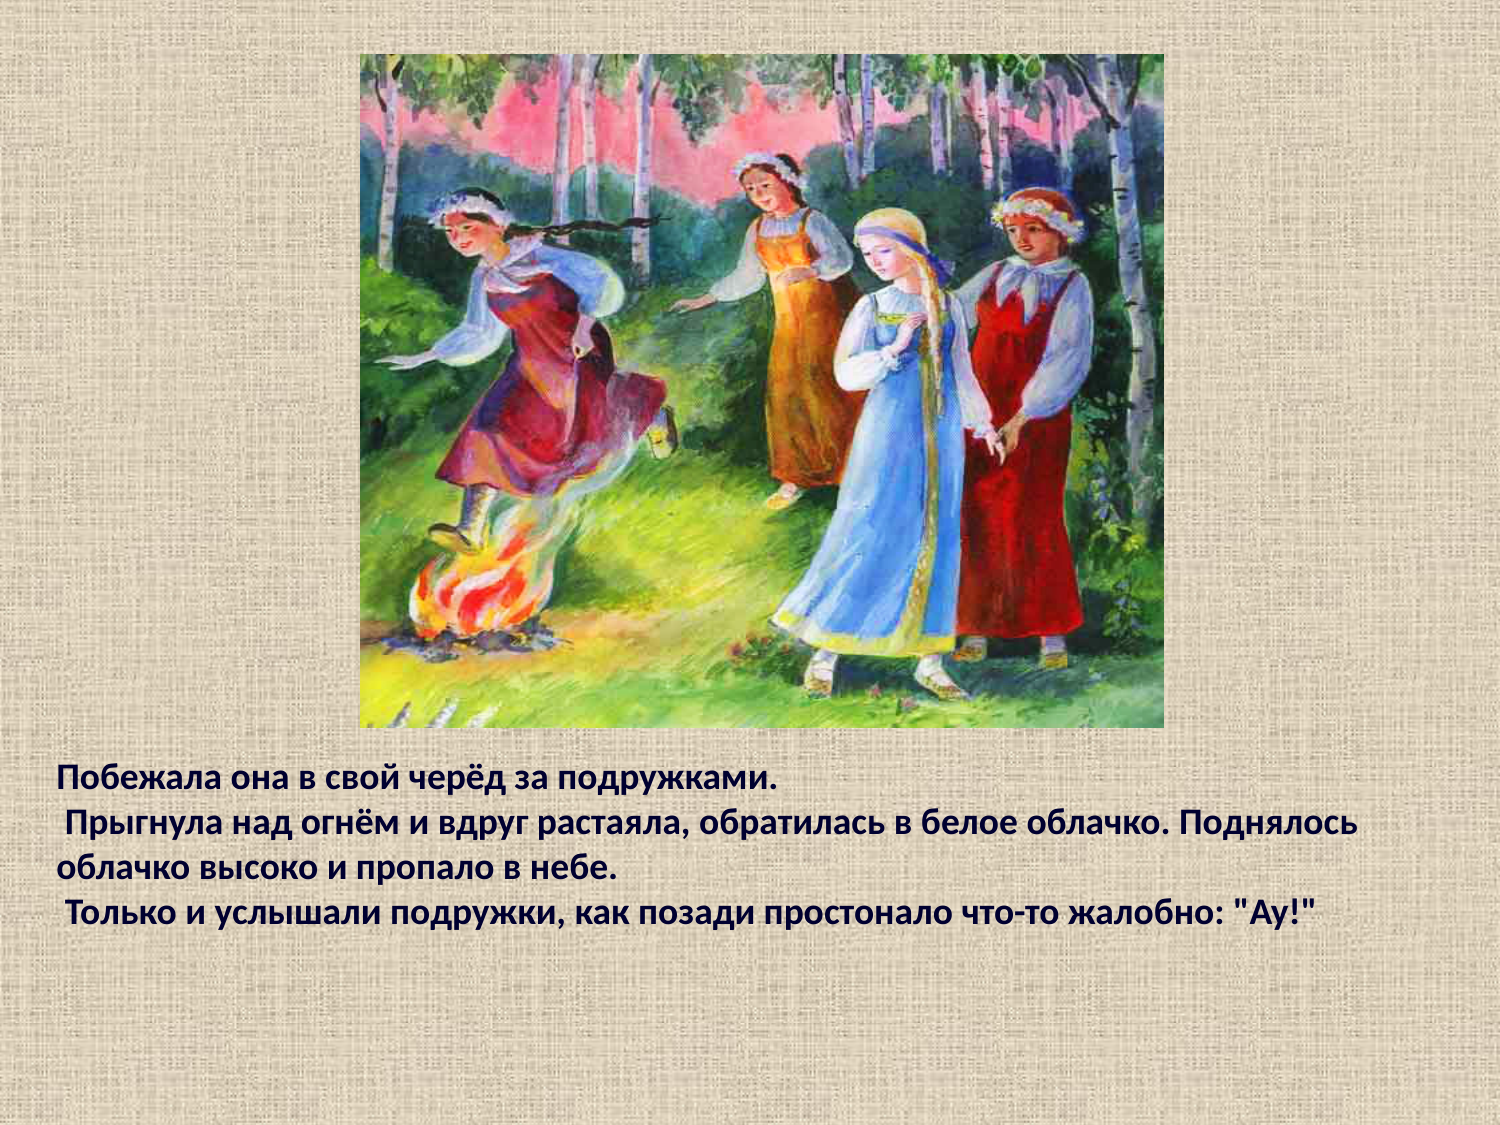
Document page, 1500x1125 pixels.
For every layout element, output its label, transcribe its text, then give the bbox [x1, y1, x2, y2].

text_box Побежала она в свой черёд за подружками. Прыгнула над огнём и вдруг растаяла, обратилась в белое облачко. Поднялось облачко высоко и пропало в небе. Только и услышали подружки, как позади простонало что-то жалобно: "Ау!" [41, 744, 1424, 940]
picture [0, 0, 1500, 1125]
